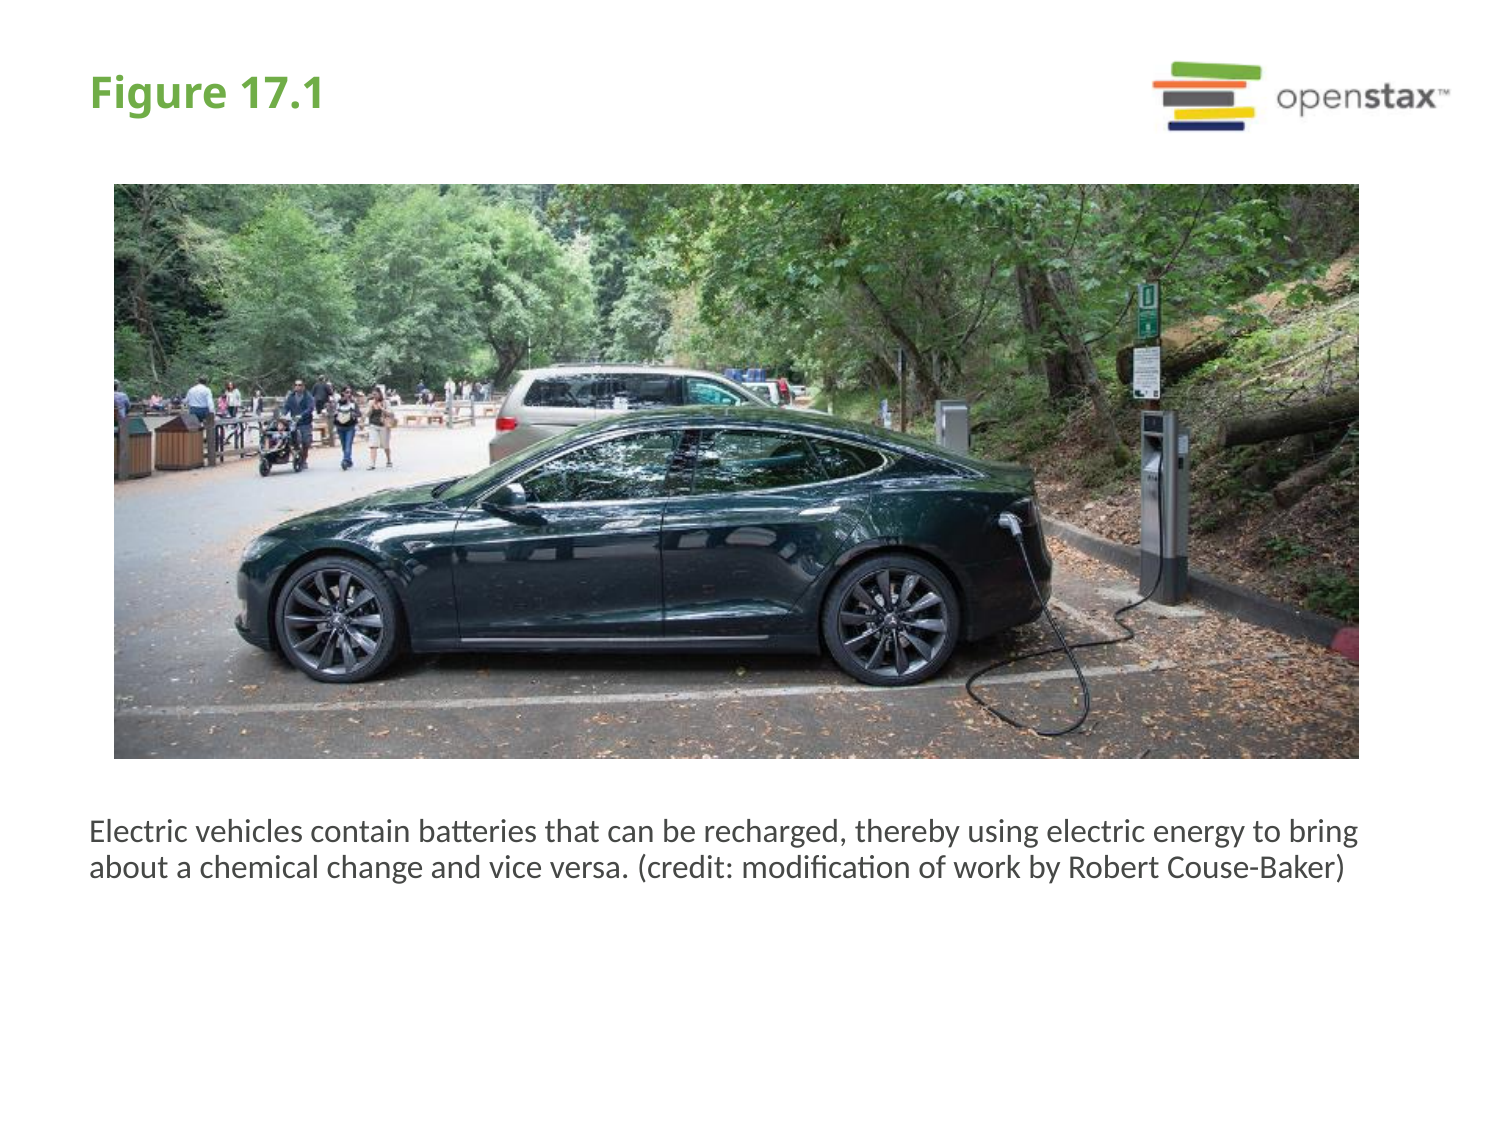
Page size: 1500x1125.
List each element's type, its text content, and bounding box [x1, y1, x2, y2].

title Figure 17.1 [74, 59, 1397, 130]
picture [74, 184, 1398, 759]
picture [1151, 59, 1452, 134]
list Electric vehicles contain batteries that can be recharged, thereby using electric energy to bring about a chemical change and vice versa. (credit: modification of work by Robert Couse-Baker) [74, 806, 1397, 1016]
